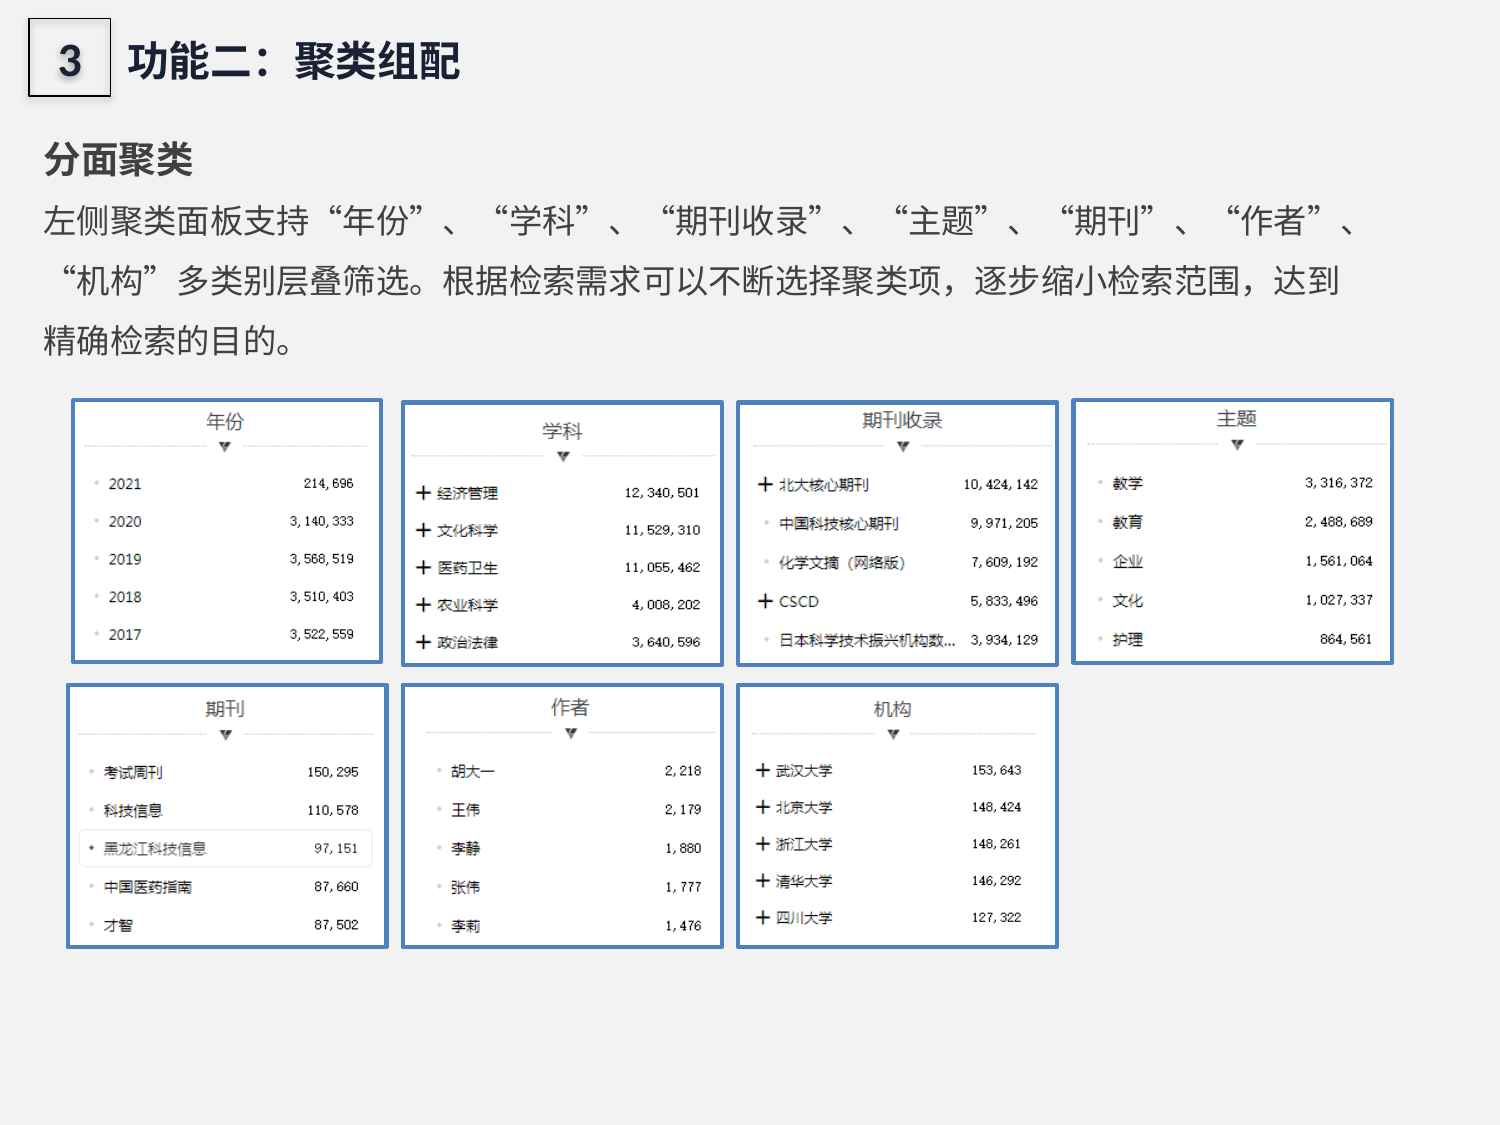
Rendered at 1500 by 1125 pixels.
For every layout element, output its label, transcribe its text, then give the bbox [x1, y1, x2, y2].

picture [69, 686, 385, 946]
picture [1075, 402, 1391, 661]
picture [404, 686, 720, 946]
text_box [28, 18, 807, 97]
text_box 分面聚类 左侧聚类面板支持“年份”、“学科”、“期刊收录”、“主题”、“期刊”、“作者”、“机构”多类别层叠筛选。根据检索需求可以不断选择聚类项，逐步缩小检索范围，达到精确检索的目的。 [29, 105, 1385, 368]
picture [75, 402, 379, 661]
picture [739, 404, 1056, 663]
picture [739, 686, 1056, 946]
picture [404, 404, 720, 663]
